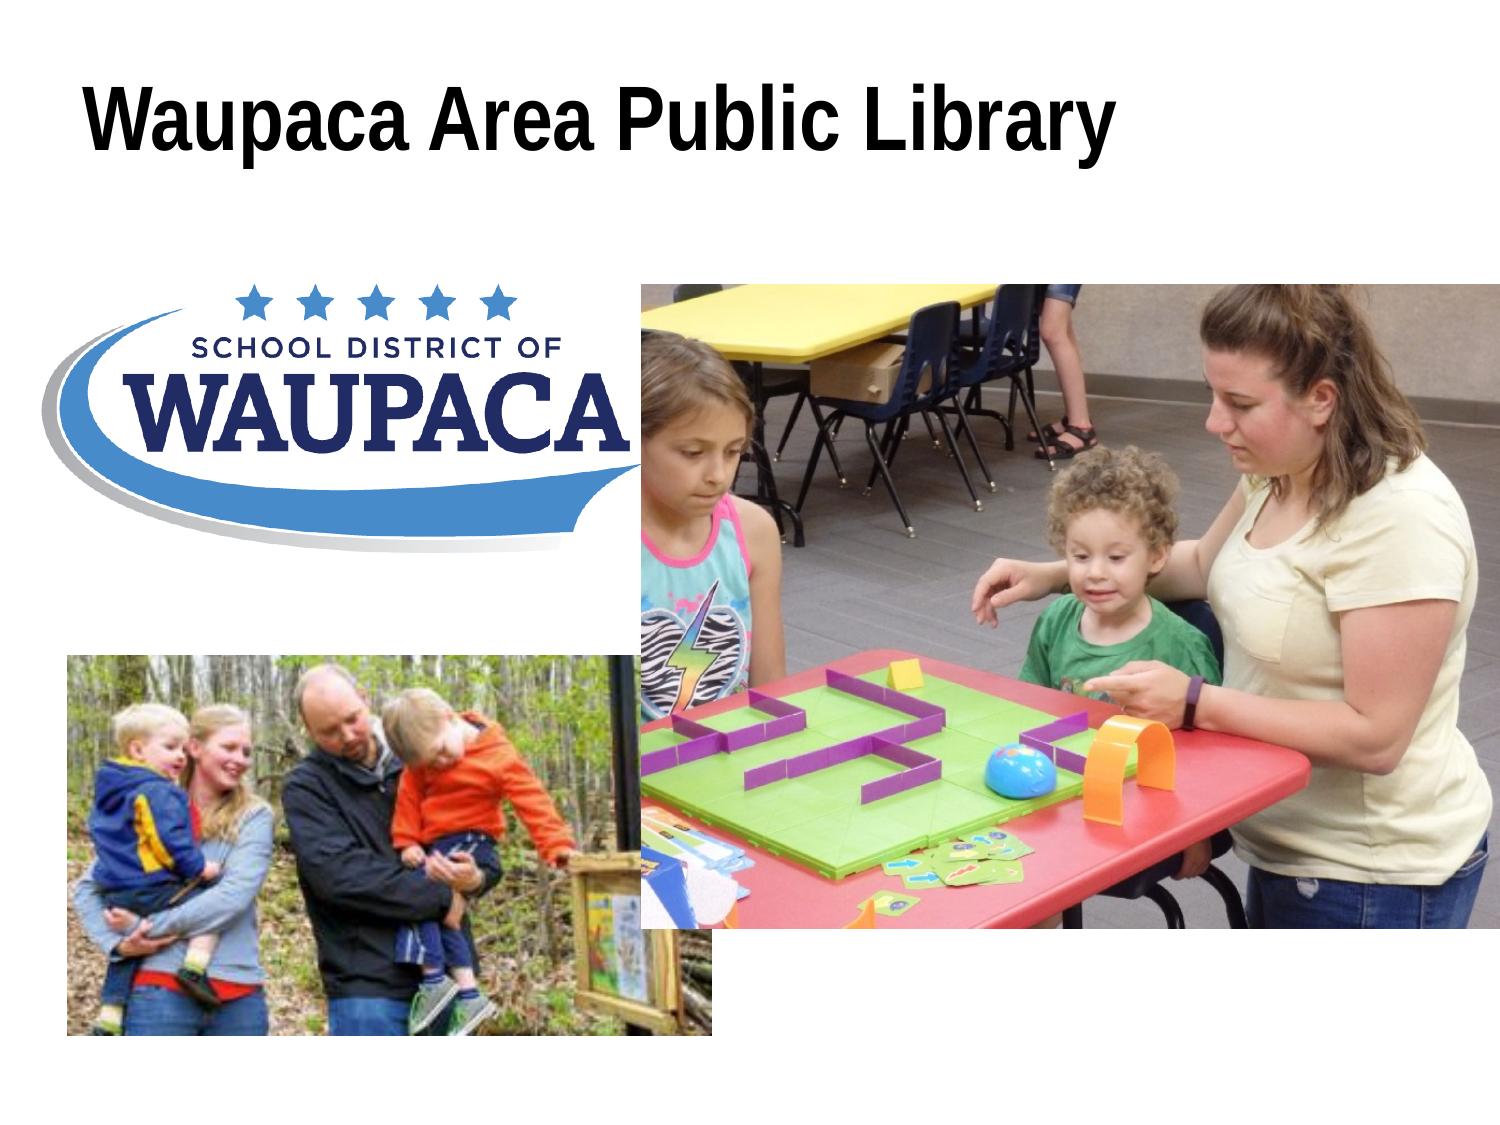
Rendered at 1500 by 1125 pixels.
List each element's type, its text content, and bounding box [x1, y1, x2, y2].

picture [41, 284, 1500, 1036]
title Waupaca Area Public Library [67, 20, 1418, 208]
